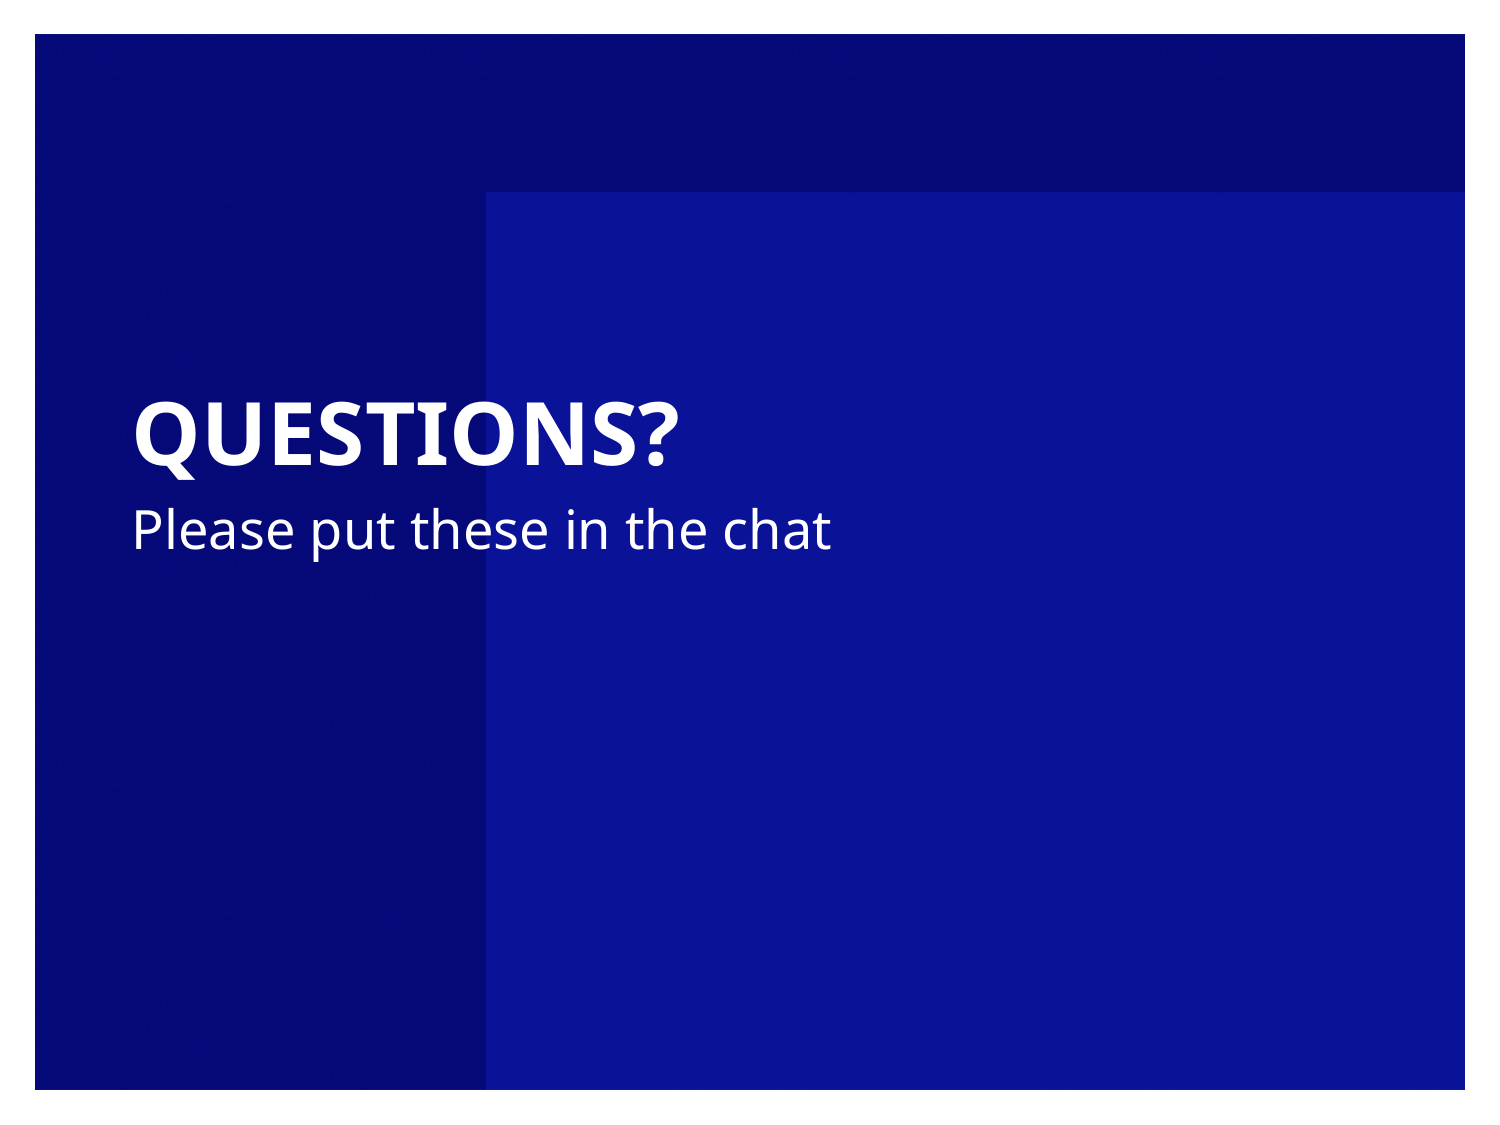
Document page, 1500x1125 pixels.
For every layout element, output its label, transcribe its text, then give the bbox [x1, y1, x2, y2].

picture [0, 0, 1500, 1125]
list Please put these in the chat [131, 502, 1387, 562]
title QUESTIONS? [131, 397, 1303, 484]
